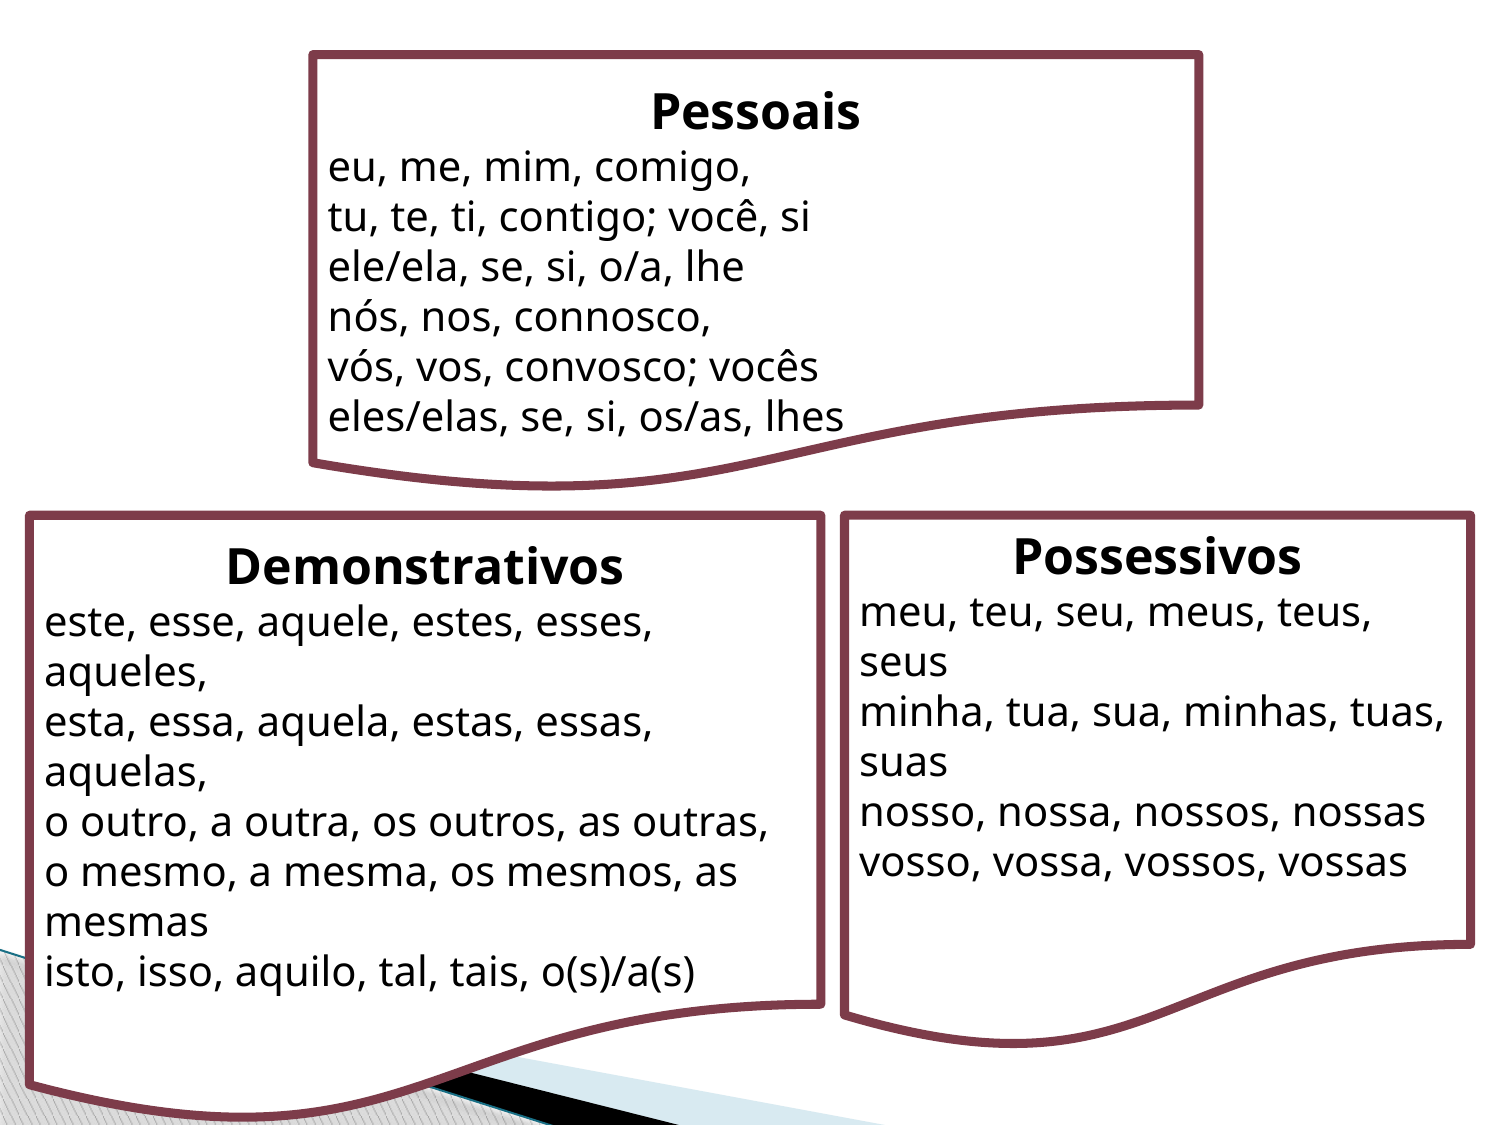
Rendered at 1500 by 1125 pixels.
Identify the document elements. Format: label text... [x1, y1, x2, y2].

text_box Demonstrativos este, esse, aquele, estes, esses, aqueles, esta, essa, aquela, estas, essas, aquelas, o outro, a outra, os outros, as outras, o mesmo, a mesma, os mesmos, as mesmas isto, isso, aquilo, tal, tais, o(s)/a(s) [24, 510, 826, 1122]
text_box Possessivos meu, teu, seu, meus, teus, seus minha, tua, sua, minhas, tuas, suas nosso, nossa, nossos, nossas vosso, vossa, vossos, vossas [839, 510, 1476, 1049]
text_box Pessoais eu, me, mim, comigo, tu, te, ti, contigo; você, si ele/ela, se, si, o/a, lhe nós, nos, connosco, vós, vos, convosco; vocês eles/elas, se, si, os/as, lhes [308, 50, 1204, 491]
